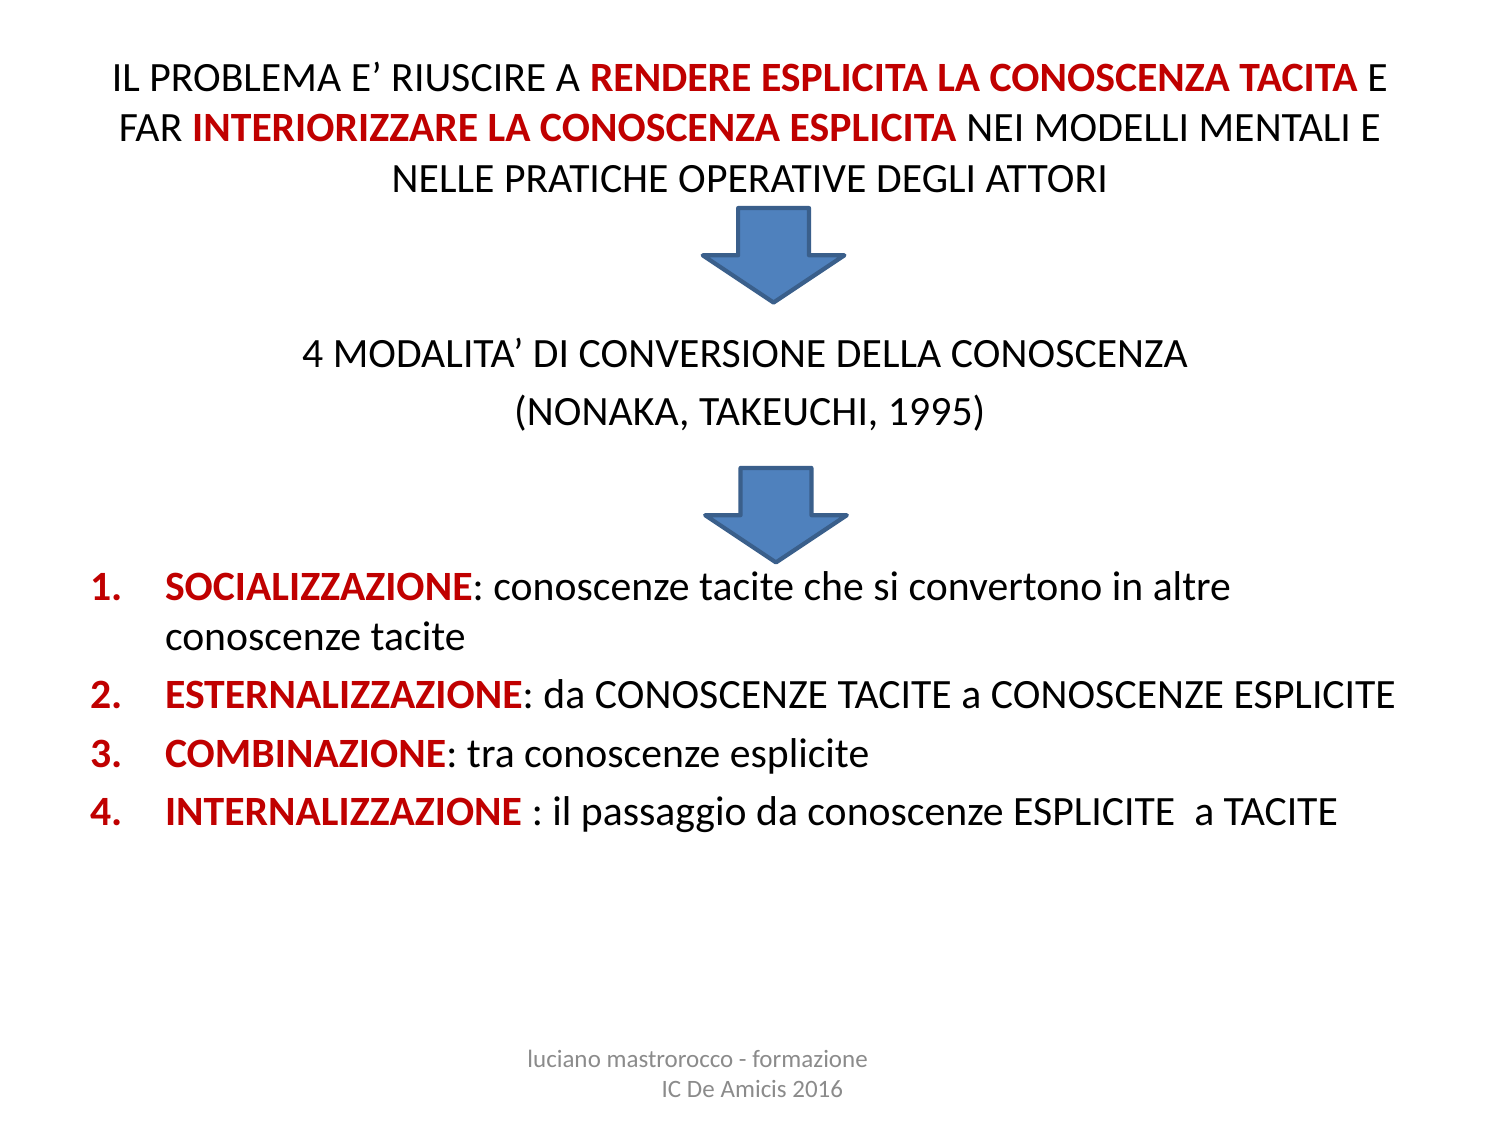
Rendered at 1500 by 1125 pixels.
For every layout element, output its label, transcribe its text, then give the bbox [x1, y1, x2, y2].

text_box [700, 205, 847, 305]
footer luciano mastrorocco - formazione IC De Amicis 2016 [512, 1042, 988, 1103]
text_box [703, 465, 849, 565]
list IL PROBLEMA E’ RIUSCIRE A RENDERE ESPLICITA LA CONOSCENZA TACITA E FAR INTERIORIZZARE LA CONOSCENZA ESPLICITA NEI MODELLI MENTALI E NELLE PRATICHE OPERATIVE DEGLI ATTORI 4 MODALITA’ DI CONVERSIONE DELLA CONOSCENZA (NONAKA, TAKEUCHI, 1995) SOCIALIZZAZIONE: conoscenze tacite che si convertono in altre conoscenze tacite ESTERNALIZZAZIONE: da CONOSCENZE TACITE a CONOSCENZE ESPLICITE COMBINAZIONE: tra conoscenze esplicite INTERNALIZZAZIONE : il passaggio da conoscenze ESPLICITE a TACITE [75, 42, 1425, 1005]
